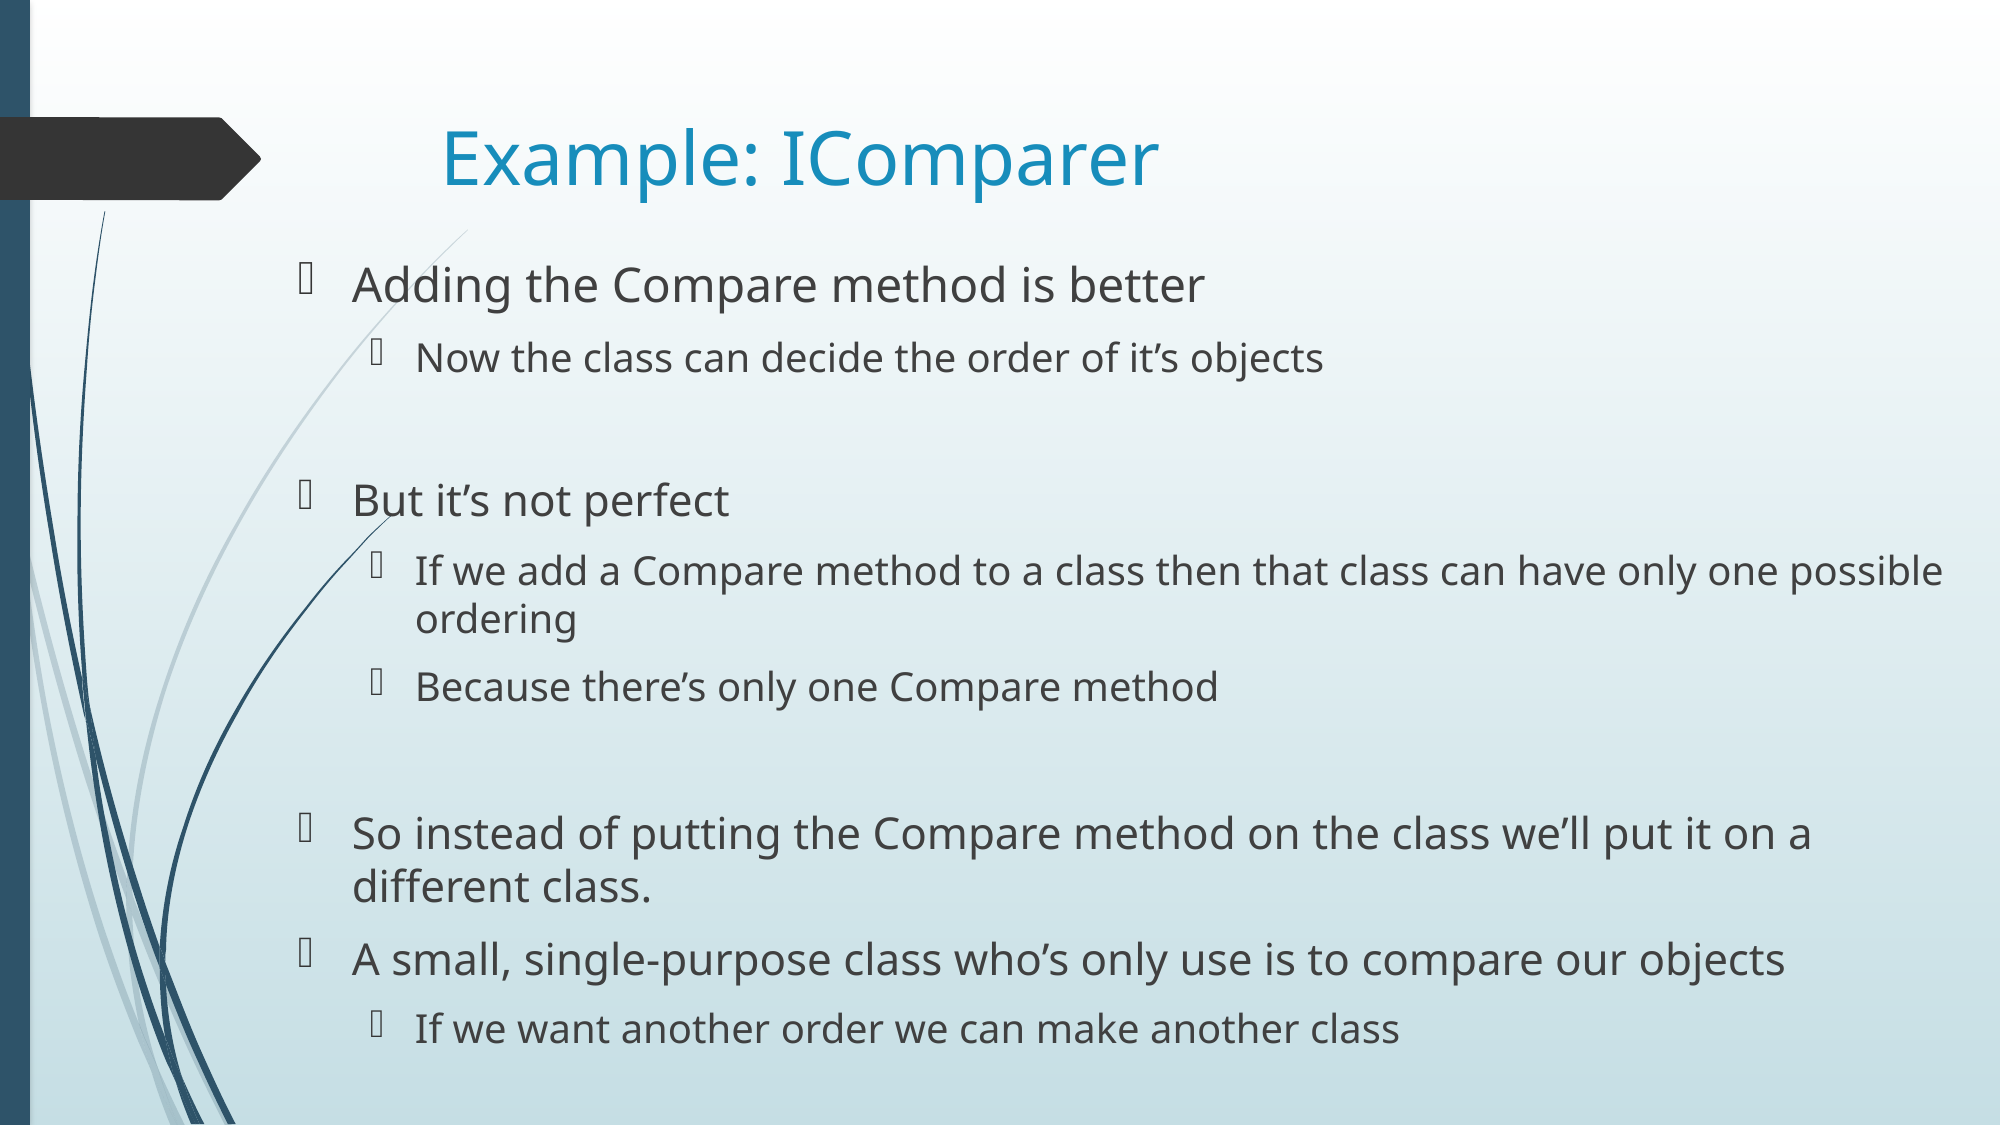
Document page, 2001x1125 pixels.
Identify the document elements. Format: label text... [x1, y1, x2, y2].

title Example: IComparer [425, 102, 1888, 247]
list Adding the Compare method is better Now the class can decide the order of it’s objects But it’s not perfect If we add a Compare method to a class then that class can have only one possible ordering Because there’s only one Compare method So instead of putting the Compare method on the class we’ll put it on a different class. A small, single-purpose class who’s only use is to compare our objects If we want another order we can make another class [282, 247, 1962, 1064]
